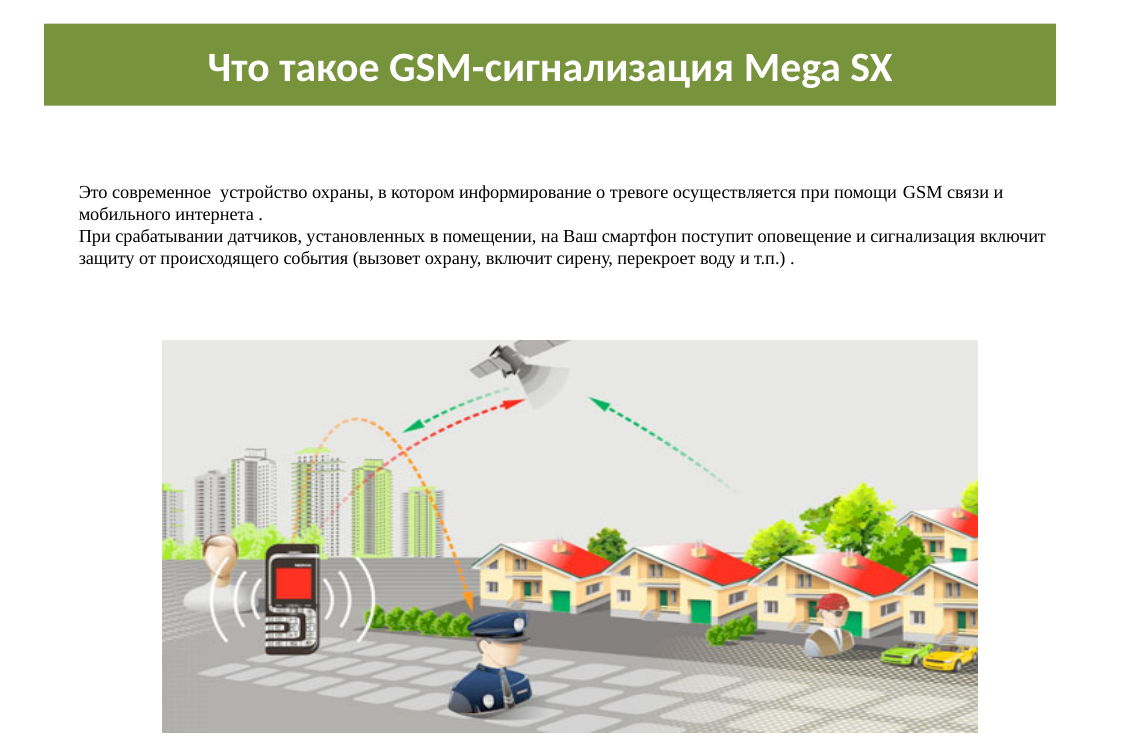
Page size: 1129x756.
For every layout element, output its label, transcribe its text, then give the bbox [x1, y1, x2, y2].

picture [162, 339, 978, 733]
text_box Что такое GSM-сигнализация Mega SX [44, 23, 1056, 106]
title Это современное устройство охраны, в котором информирование о тревоге осуществляется при помощи GSM связи и мобильного интернета . При срабатывании датчиков, установленных в помещении, на Ваш смартфон поступит оповещение и сигнализация включит защиту от происходящего события (вызовет охрану, включит сирену, перекроет воду и т.п.) . [67, 129, 1089, 315]
